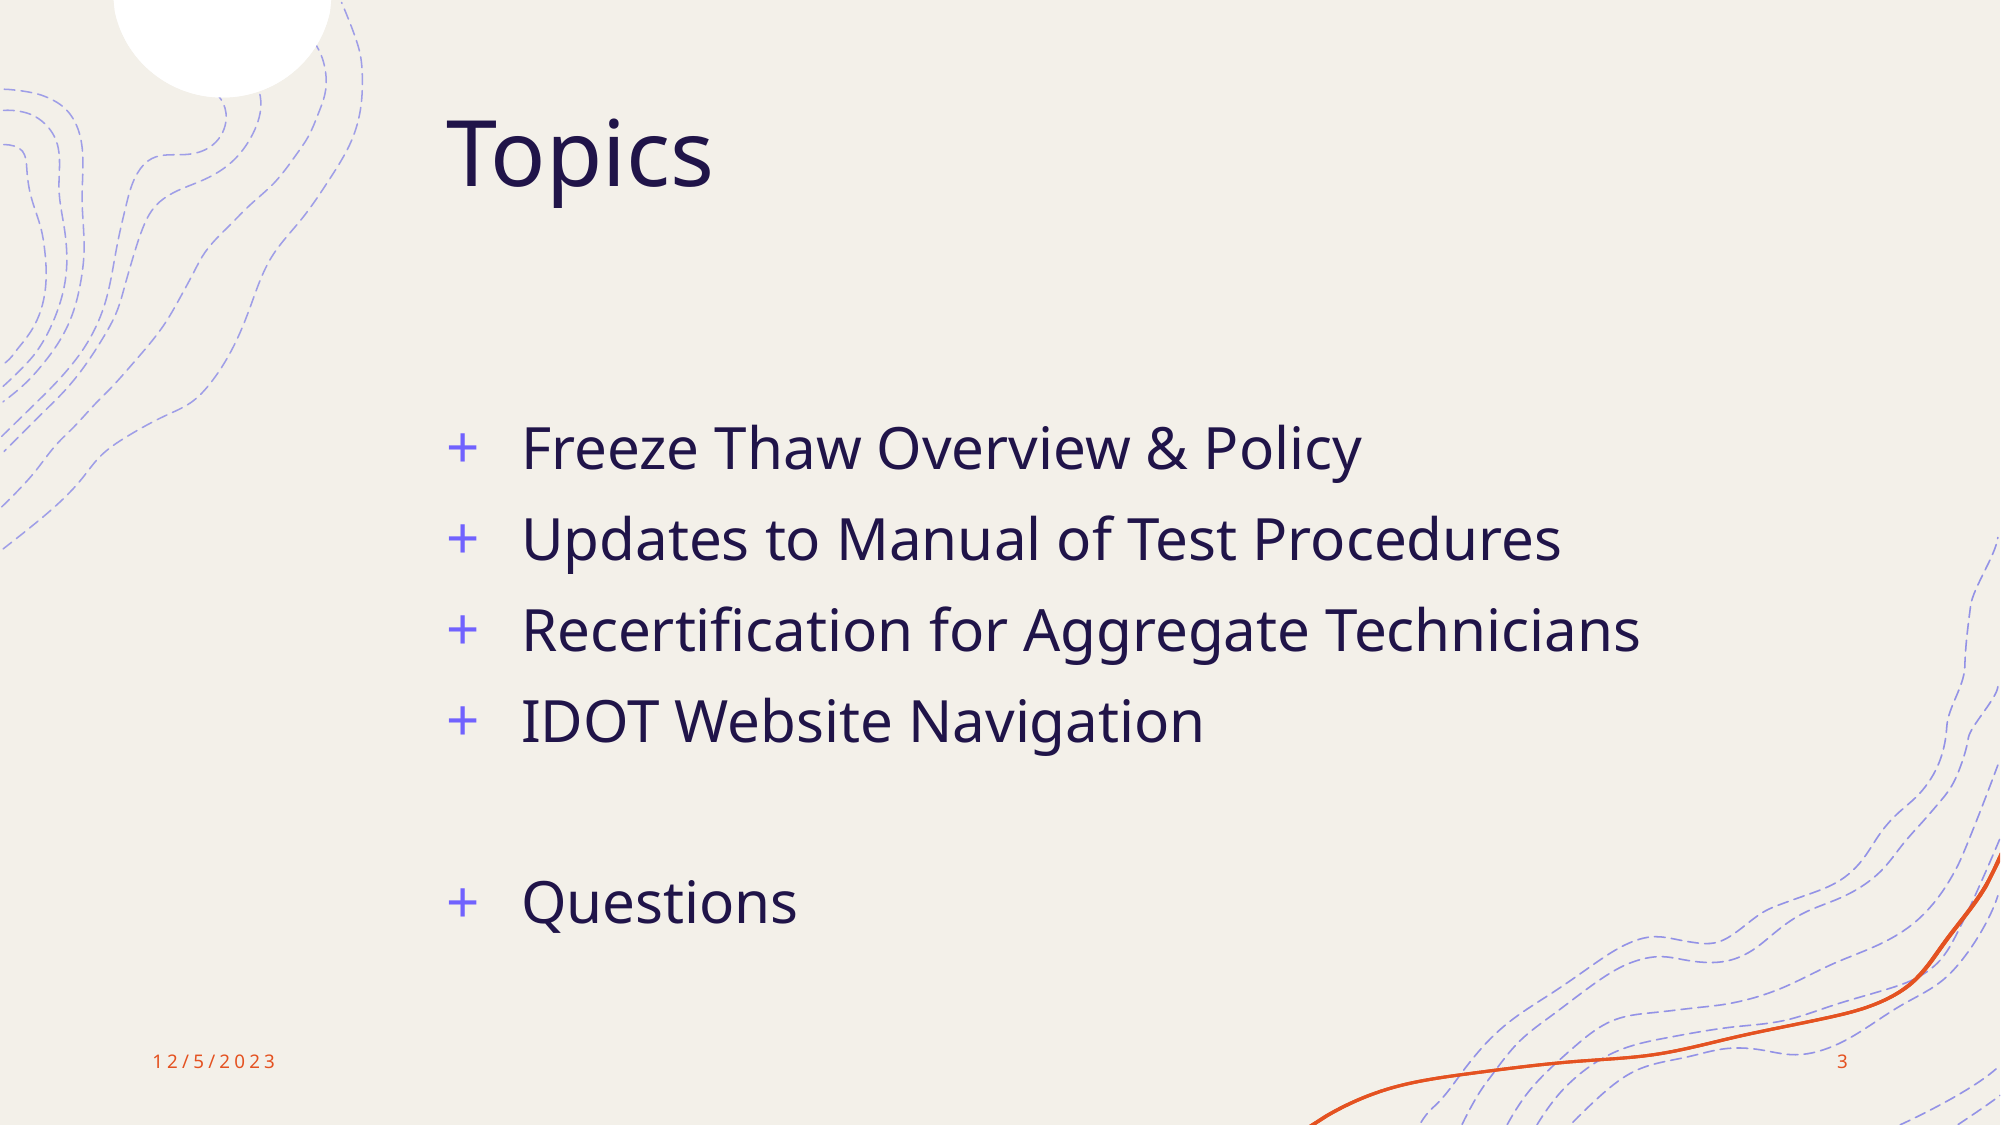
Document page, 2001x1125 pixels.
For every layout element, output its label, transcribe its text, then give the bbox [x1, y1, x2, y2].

title Topics [431, 87, 1351, 361]
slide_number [137, 1042, 588, 1103]
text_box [1309, 537, 2000, 1125]
list Freeze Thaw Overview & Policy Updates to Manual of Test Procedures Recertification for Aggregate Technicians IDOT Website Navigation Questions [431, 404, 1713, 1026]
